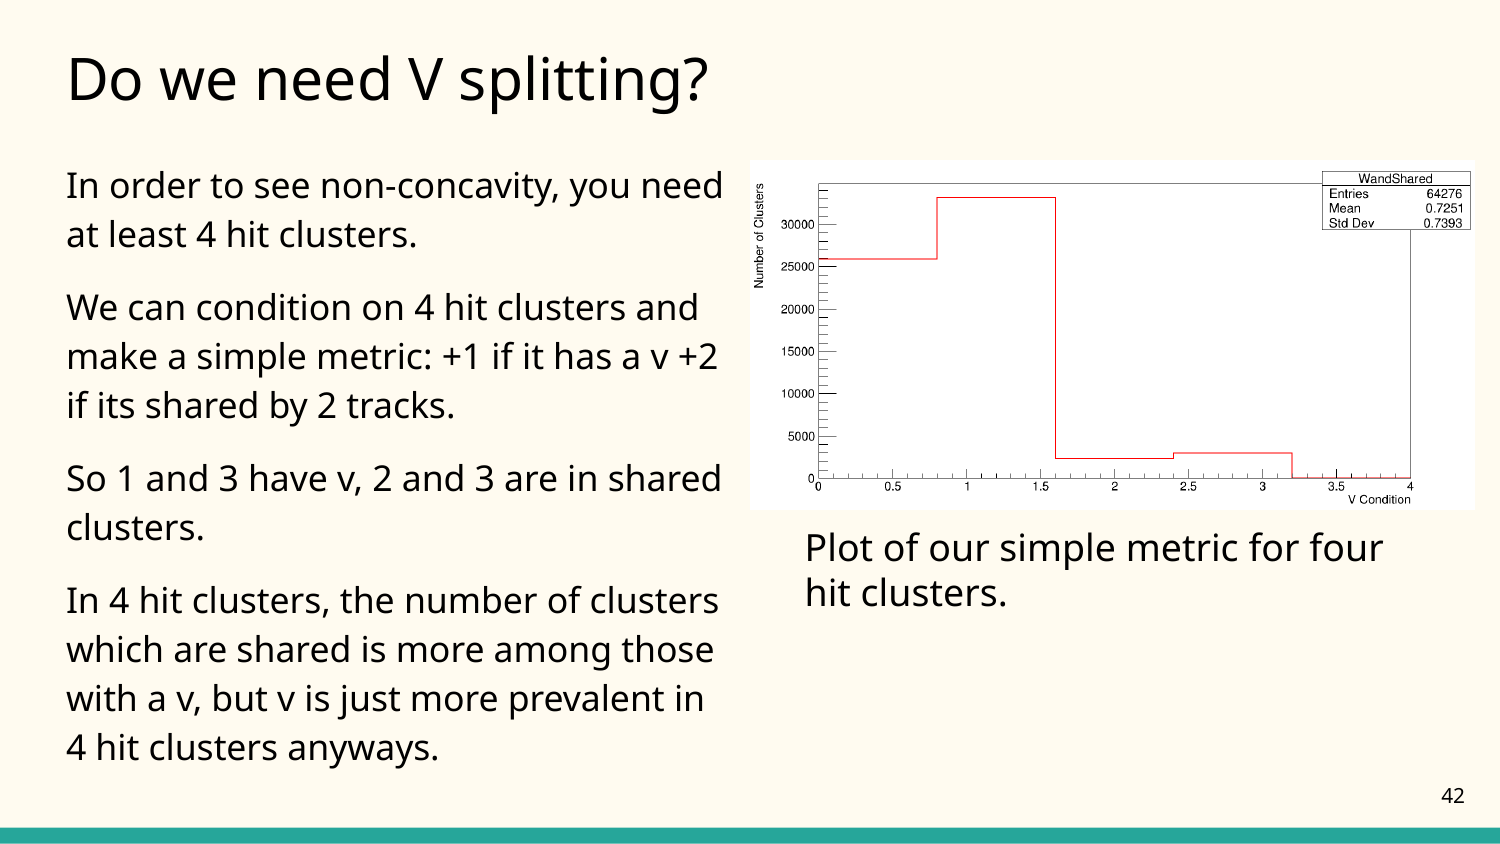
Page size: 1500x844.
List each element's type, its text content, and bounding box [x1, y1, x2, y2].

slide_number ‹#› [1389, 764, 1480, 830]
text_box Plot of our simple metric for four hit clusters. [789, 518, 1424, 634]
title Do we need V splitting? [51, 26, 1449, 128]
list In order to see non-concavity, you need at least 4 hit clusters. We can condition on 4 hit clusters and make a simple metric: +1 if it has a v +2 if its shared by 2 tracks. So 1 and 3 have v, 2 and 3 are in shared clusters. In 4 hit clusters, the number of clusters which are shared is more among those with a v, but v is just more prevalent in 4 hit clusters anyways. [51, 141, 750, 795]
picture [749, 159, 1475, 510]
